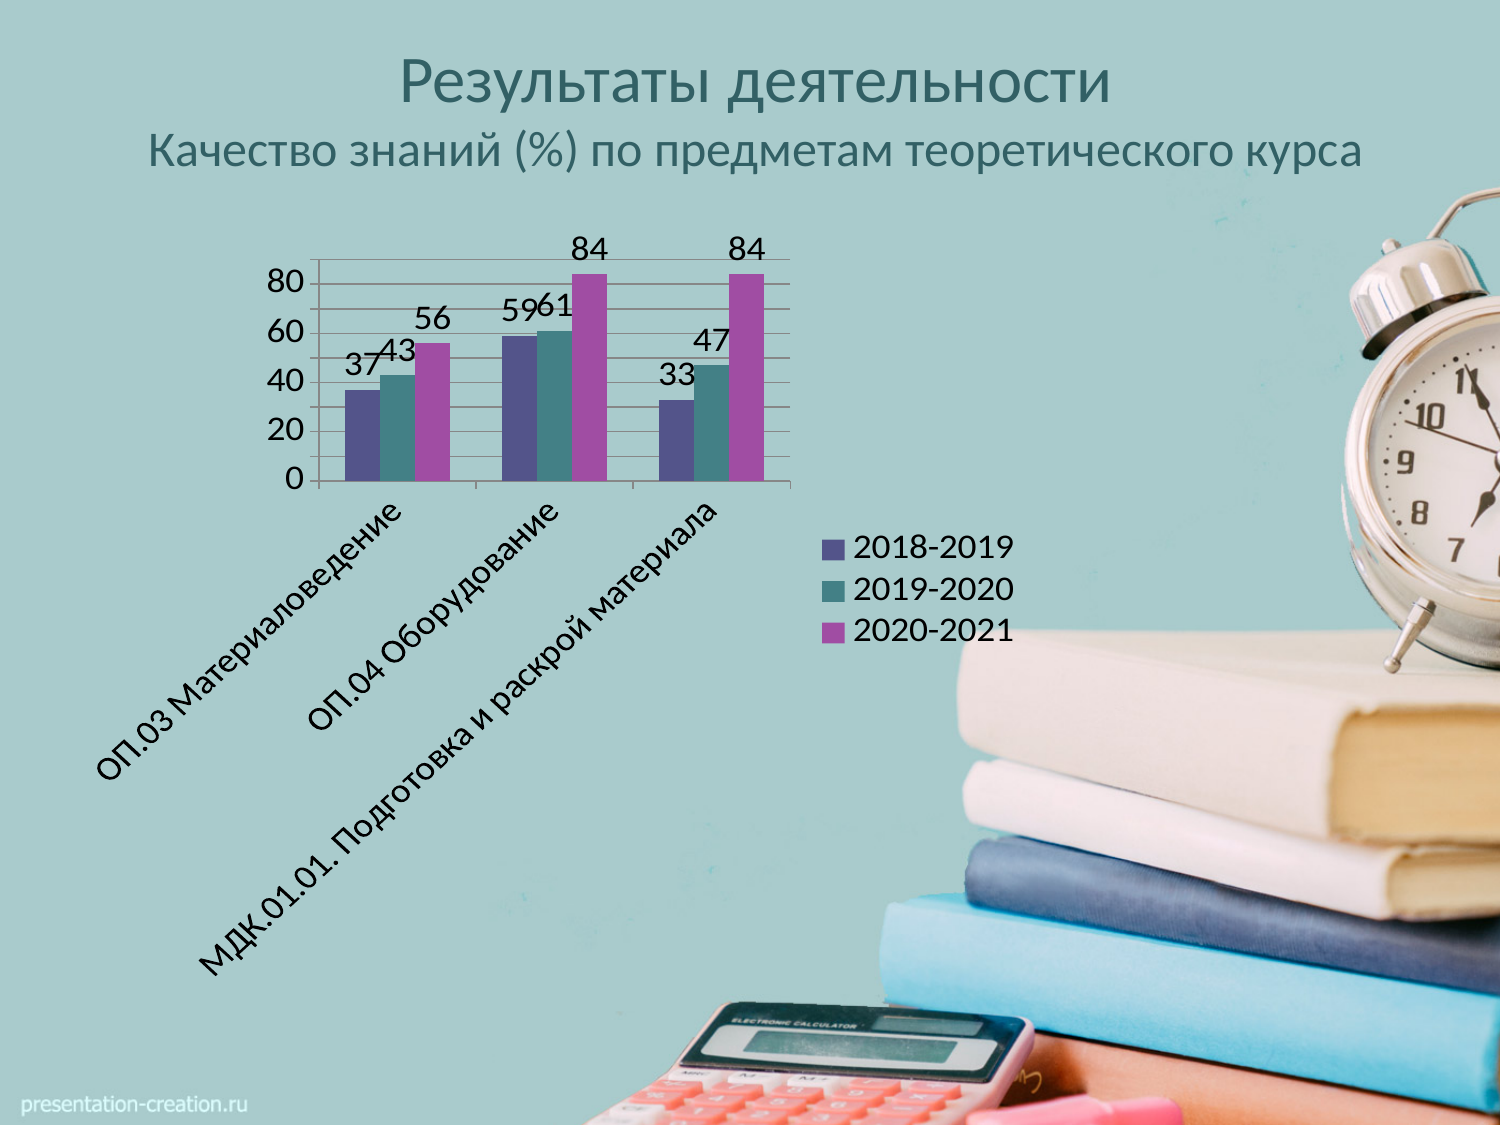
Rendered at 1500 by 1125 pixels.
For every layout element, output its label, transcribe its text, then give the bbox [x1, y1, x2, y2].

picture [0, 0, 1500, 1125]
title Результаты деятельности Качество знаний (%) по предметам теоретического курса [41, 8, 1471, 204]
chart [58, 234, 1039, 985]
